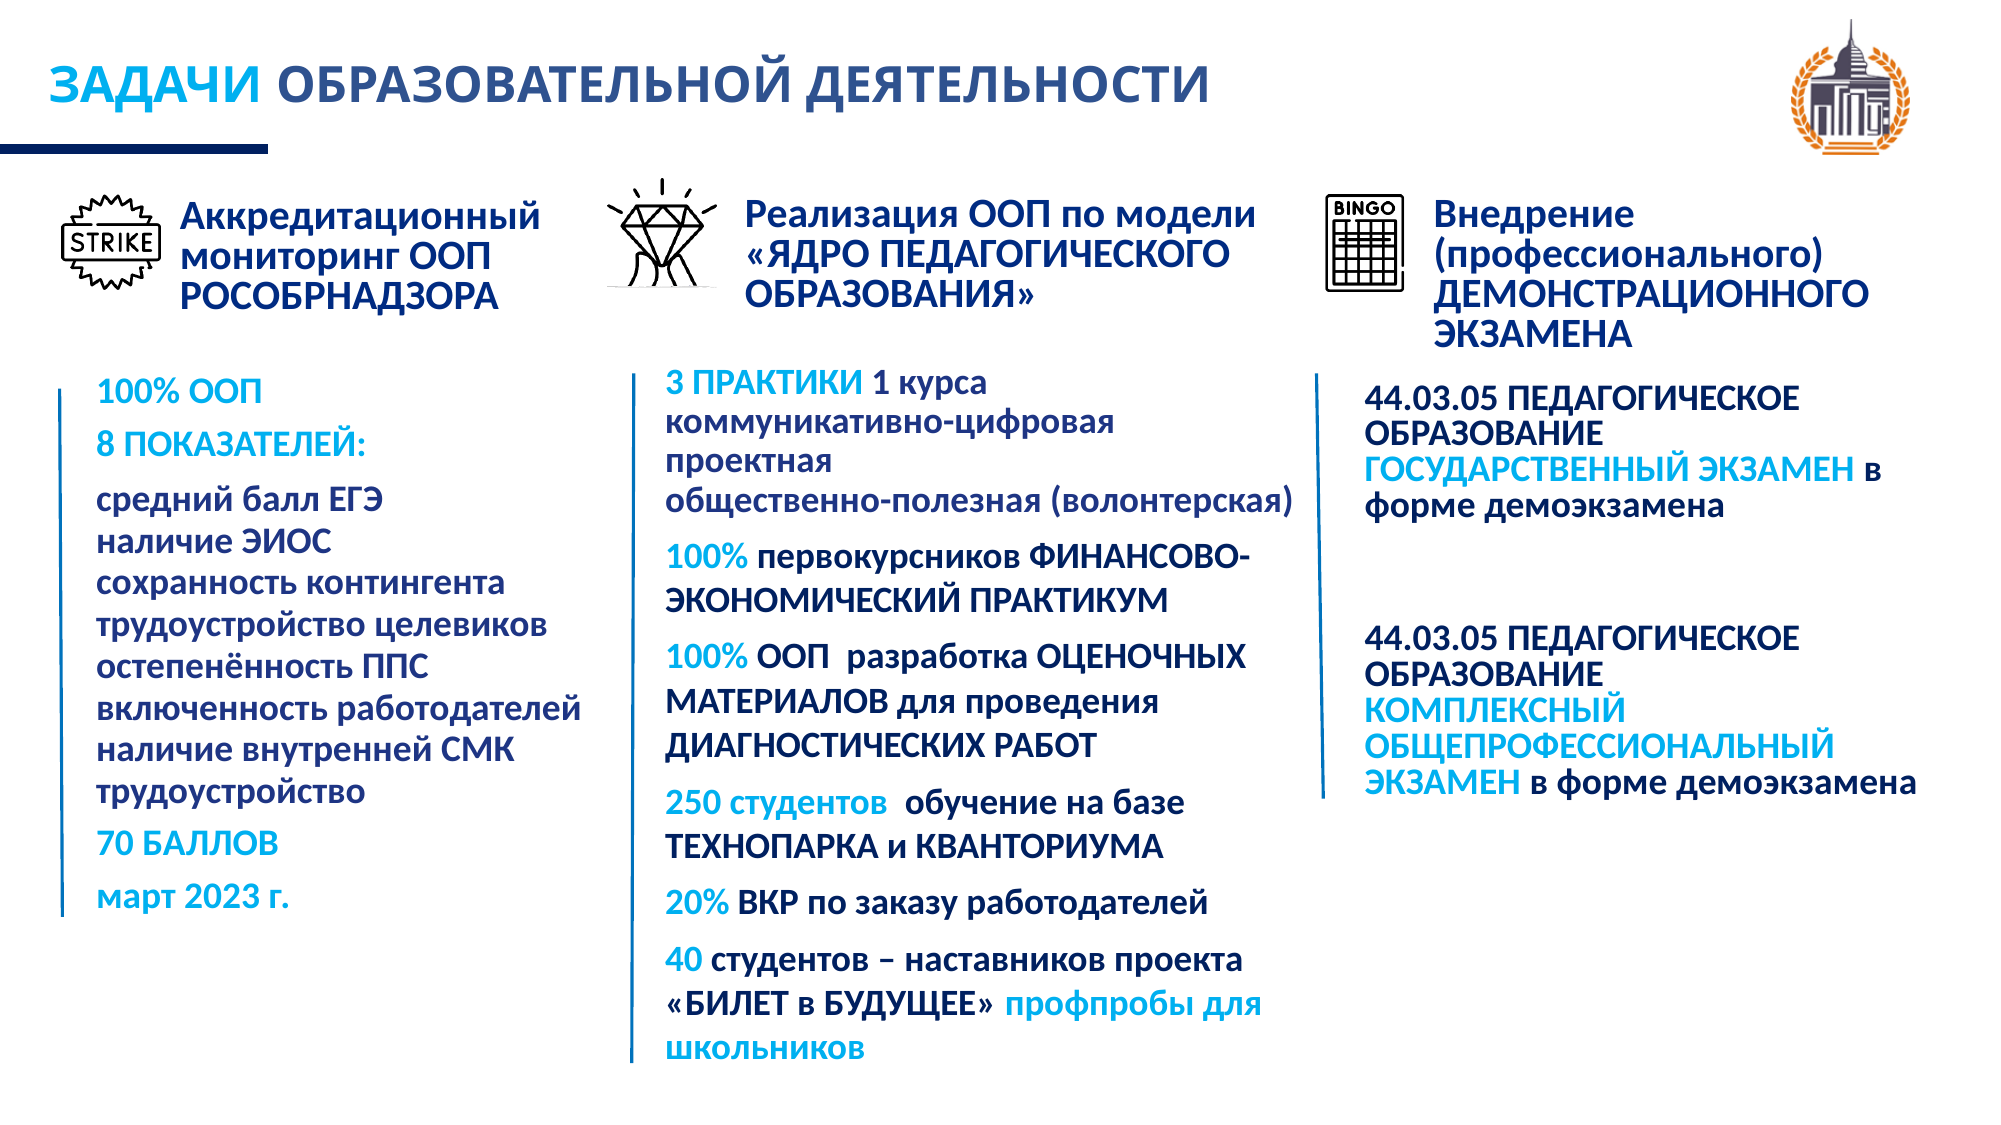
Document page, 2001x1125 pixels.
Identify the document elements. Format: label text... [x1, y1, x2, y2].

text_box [59, 388, 63, 917]
text_box Реализация ООП по модели «ЯДРО ПЕДАГОГИЧЕСКОГО ОБРАЗОВАНИЯ» [711, 188, 1284, 330]
text_box 100% ООП 8 ПОКАЗАТЕЛЕЙ: средний балл ЕГЭ наличие ЭИОС сохранность контингента трудоустройство целевиков остепенённость ППС включенность работодателей наличие внутренней СМК трудоустройство 70 БАЛЛОВ март 2023 г. [62, 364, 639, 1015]
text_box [1316, 373, 1324, 799]
picture [1791, 19, 1910, 155]
picture [1315, 194, 1414, 292]
text_box 44.03.05 ПЕДАГОГИЧЕСКОЕ ОБРАЗОВАНИЕ ГОСУДАРСТВЕННЫЙ ЭКЗАМЕН в форме демоэкзамена 44.03.05 ПЕДАГОГИЧЕСКОЕ ОБРАЗОВАНИЕ КОМПЛЕКСНЫЙ ОБЩЕПРОФЕССИОНАЛЬНЫЙ ЭКЗАМЕН в форме демоэкзамена [1330, 373, 1960, 1125]
text_box Аккредитационный мониторинг ООП РОСОБРНАДЗОРА [145, 190, 584, 368]
picture [60, 192, 161, 292]
title ЗАДАЧИ ОБРАЗОВАТЕЛЬНОЙ ДЕЯТЕЛЬНОСТИ [33, 41, 1786, 123]
picture [607, 178, 717, 288]
list 3 ПРАКТИКИ 1 курса коммуникативно-цифровая проектная общественно-полезная (волонтерская) 100% первокурсников ФИНАНСОВО-ЭКОНОМИЧЕСКИЙ ПРАКТИКУМ 100% ООП разработка ОЦЕНОЧНЫХ МАТЕРИАЛОВ для проведения ДИАГНОСТИЧЕСКИХ РАБОТ 250 студентов обучение на базе ТЕХНОПАРКА и КВАНТОРИУМА 20% ВКР по заказу работодателей 40 студентов – наставников проекта «БИЛЕТ в БУДУЩЕЕ» профпробы для школьников [631, 345, 1318, 1118]
text_box Внедрение (профессионального) ДЕМОНСТРАЦИОННОГО ЭКЗАМЕНА [1399, 188, 2000, 330]
